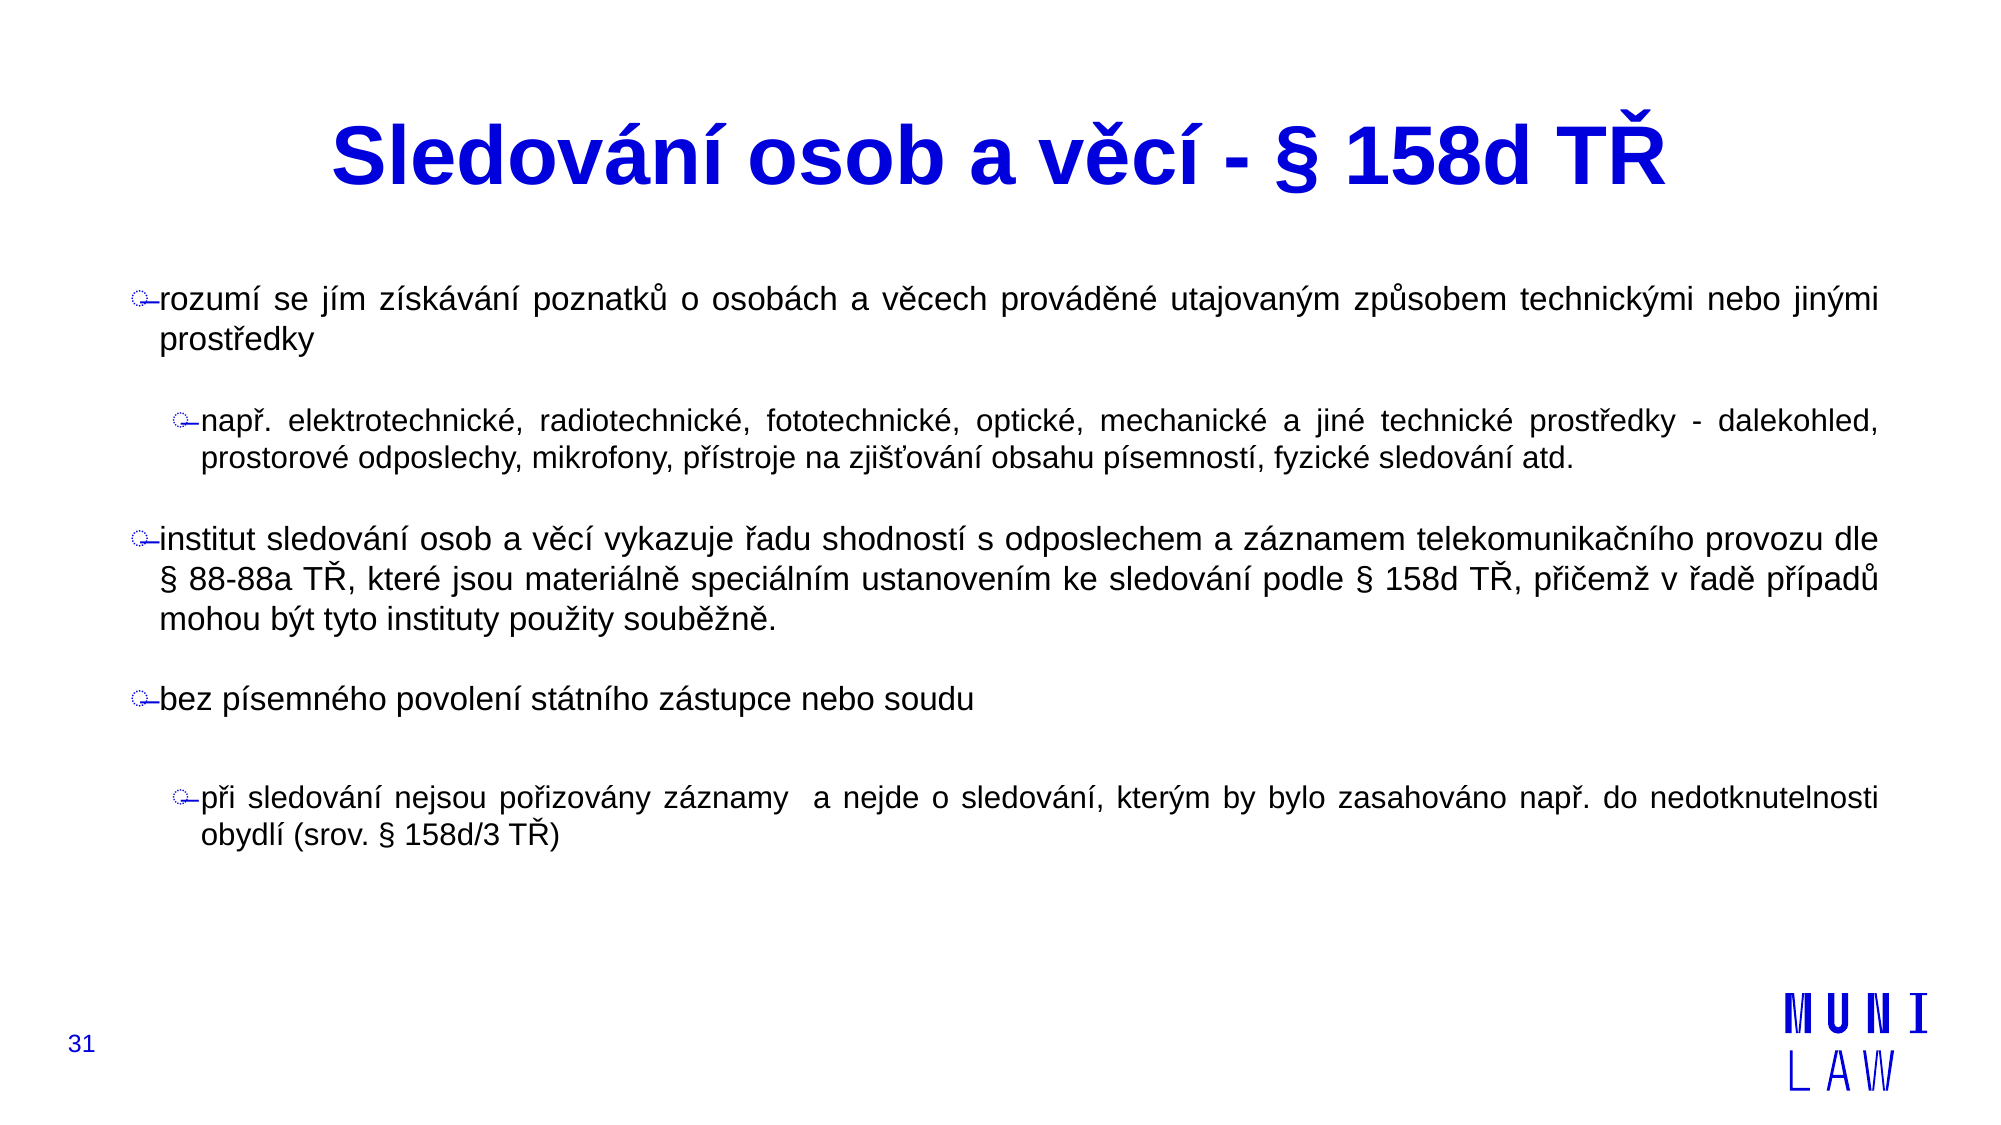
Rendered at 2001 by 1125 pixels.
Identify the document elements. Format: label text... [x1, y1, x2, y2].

title Sledování osob a věcí - § 158d TŘ [118, 118, 1883, 193]
slide_number 31 [67, 1021, 110, 1063]
list rozumí se jím získávání poznatků o osobách a věcech prováděné utajovaným způsobem technickými nebo jinými prostředky např. elektrotechnické, radiotechnické, fototechnické, optické, mechanické a jiné technické prostředky - dalekohled, prostorové odposlechy, mikrofony, přístroje na zjišťování obsahu písemností, fyzické sledování atd. institut sledování osob a věcí vykazuje řadu shodností s odposlechem a záznamem telekomunikačního provozu dle § 88-88a TŘ, které jsou materiálně speciálním ustanovením ke sledování podle § 158d TŘ, přičemž v řadě případů mohou být tyto instituty použity souběžně. bez písemného povolení státního zástupce nebo soudu při sledování nejsou pořizovány záznamy a nejde o sledování, kterým by bylo zasahováno např. do nedotknutelnosti obydlí (srov. § 158d/3 TŘ) [118, 277, 1883, 957]
